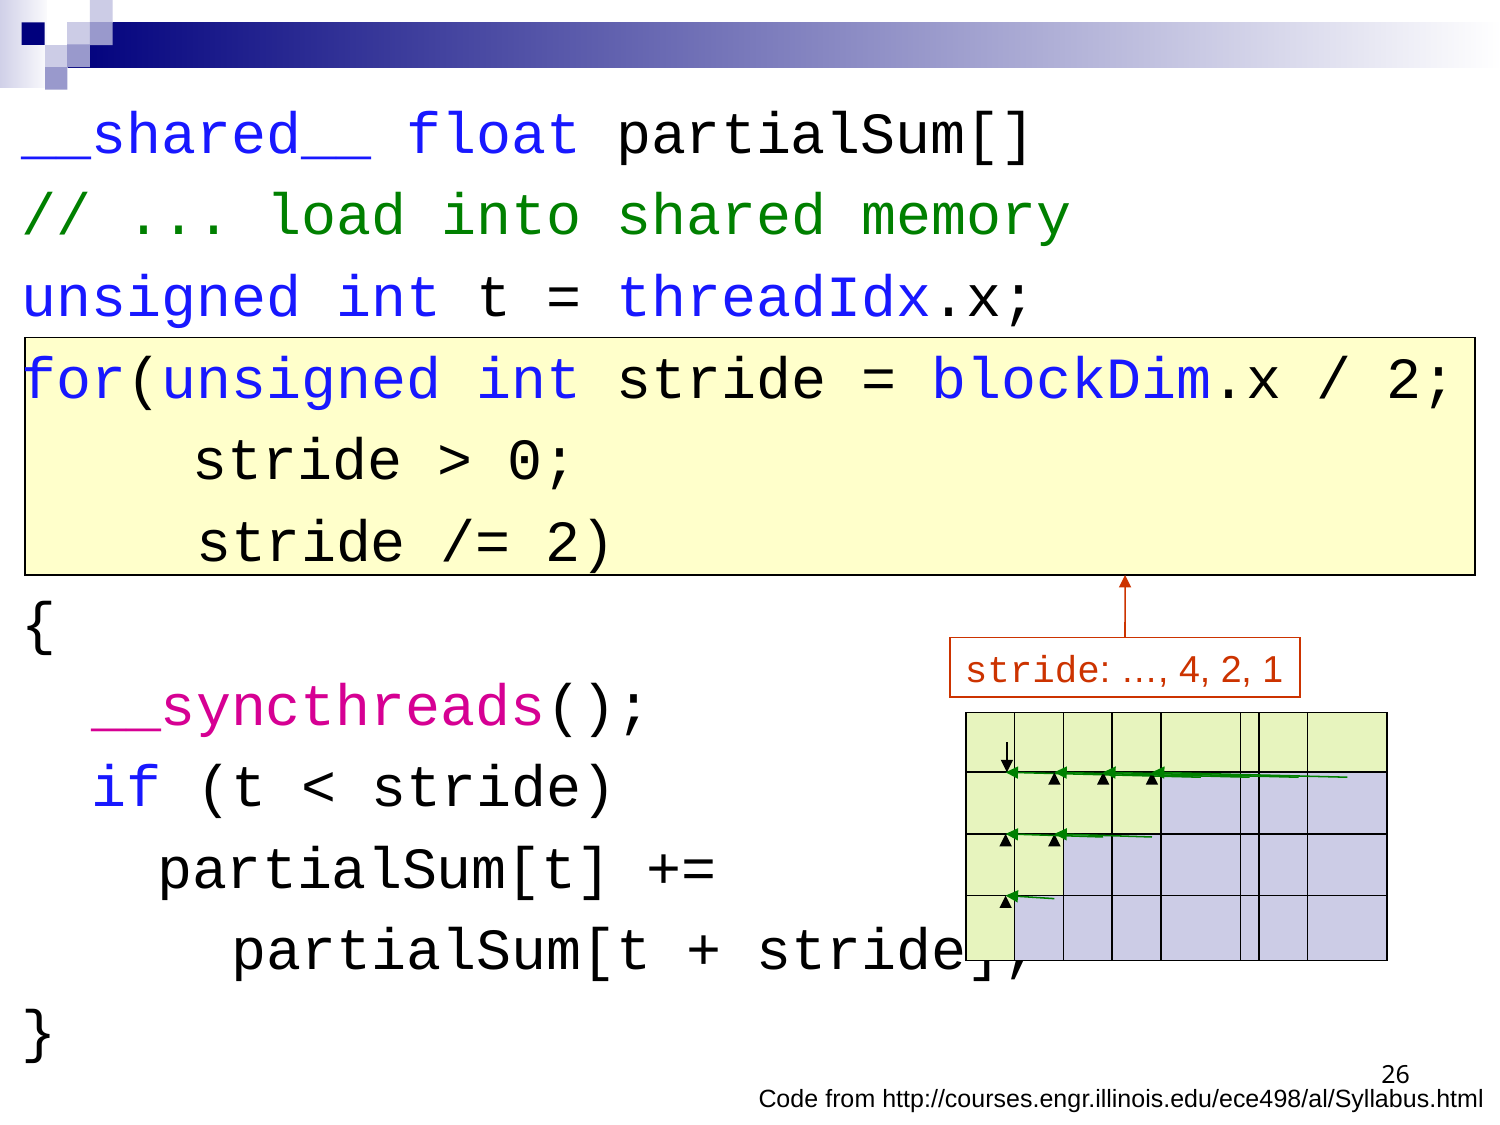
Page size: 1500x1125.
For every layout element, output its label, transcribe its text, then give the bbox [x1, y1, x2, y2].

text_box __shared__ float partialSum[] // ... load into shared memory unsigned int t = threadIdx.x; for(unsigned int stride = blockDim.x / 2; stride > 0; stride /= 2) { __syncthreads(); if (t < stride) partialSum[t] += partialSum[t + stride]; } [0, 87, 1500, 838]
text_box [987, 712, 1366, 926]
text_box Code from http://courses.engr.illinois.edu/ece498/al/Syllabus.html [0, 1074, 1500, 1120]
slide_number 26 [1074, 1024, 1426, 1101]
